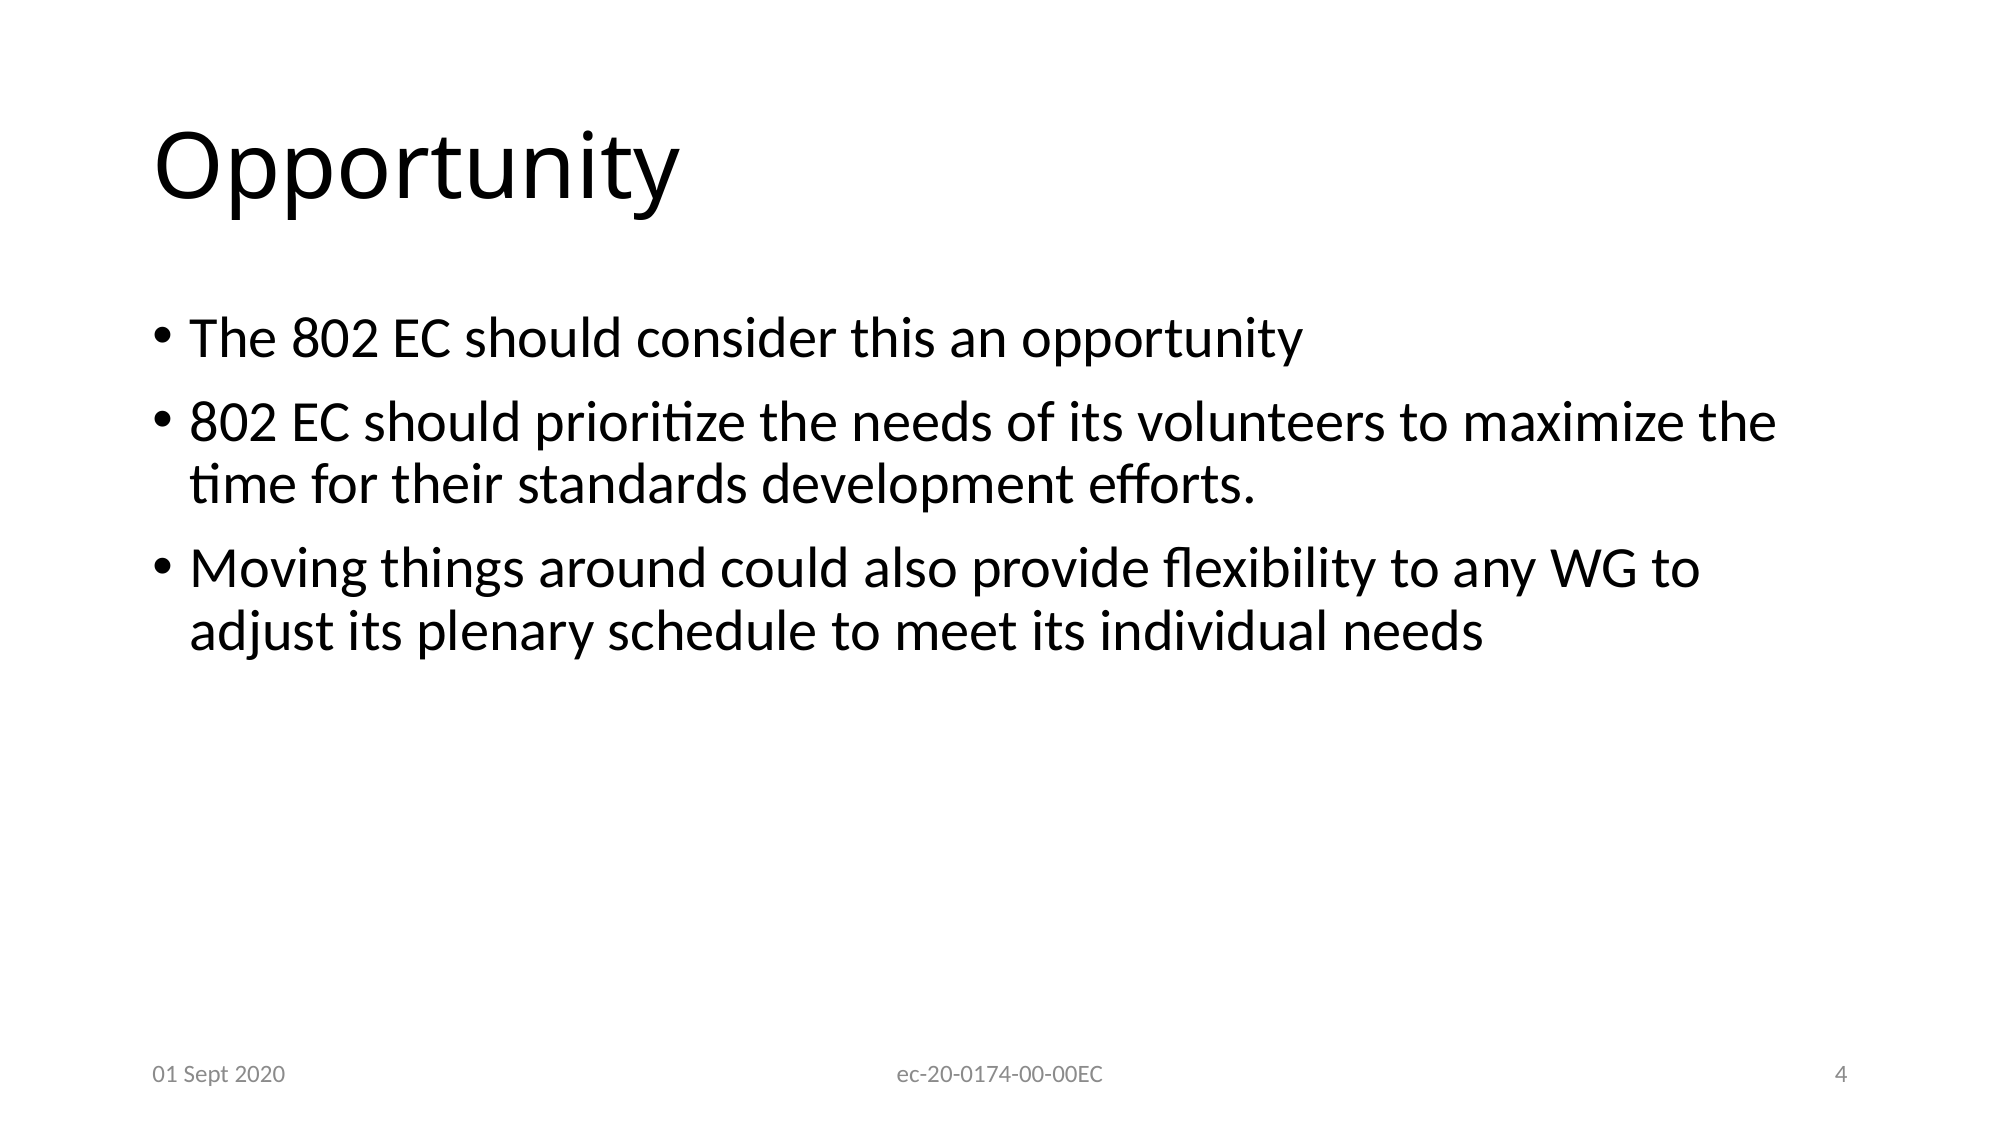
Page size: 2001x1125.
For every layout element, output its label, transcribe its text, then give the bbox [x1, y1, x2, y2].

slide_number 4 [1412, 1042, 1863, 1103]
title Opportunity [137, 59, 1863, 278]
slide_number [137, 1042, 588, 1103]
list The 802 EC should consider this an opportunity 802 EC should prioritize the needs of its volunteers to maximize the time for their standards development efforts. Moving things around could also provide flexibility to any WG to adjust its plenary schedule to meet its individual needs [137, 299, 1863, 1014]
footer ec-20-0174-00-00EC [662, 1042, 1338, 1103]
